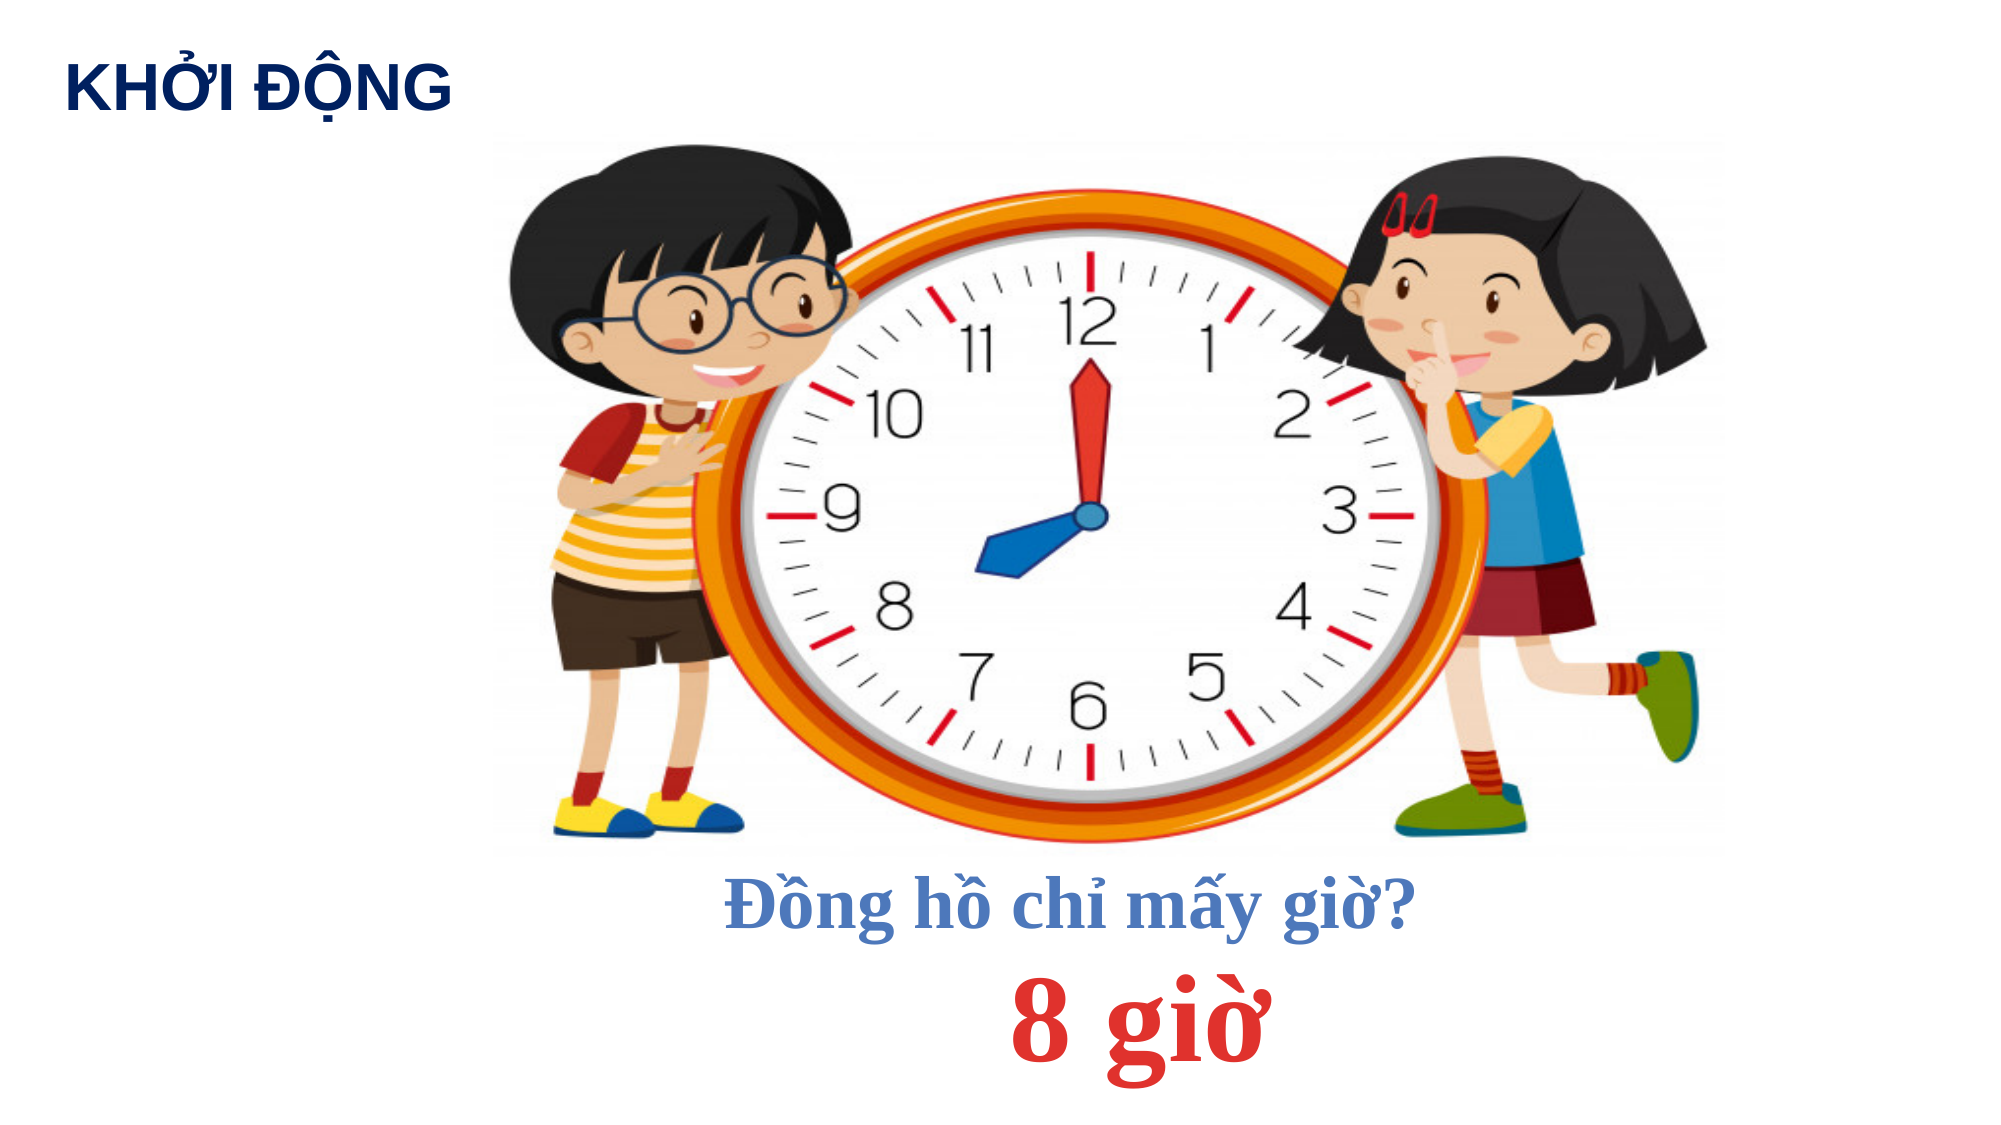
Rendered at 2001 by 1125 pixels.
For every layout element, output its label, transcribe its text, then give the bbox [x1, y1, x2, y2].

text_box 8 giờ [994, 928, 1289, 1094]
text_box Đồng hồ chỉ mấy giờ? [708, 865, 1435, 952]
text_box KHỞI ĐỘNG [48, 36, 471, 132]
picture [492, 131, 1725, 857]
